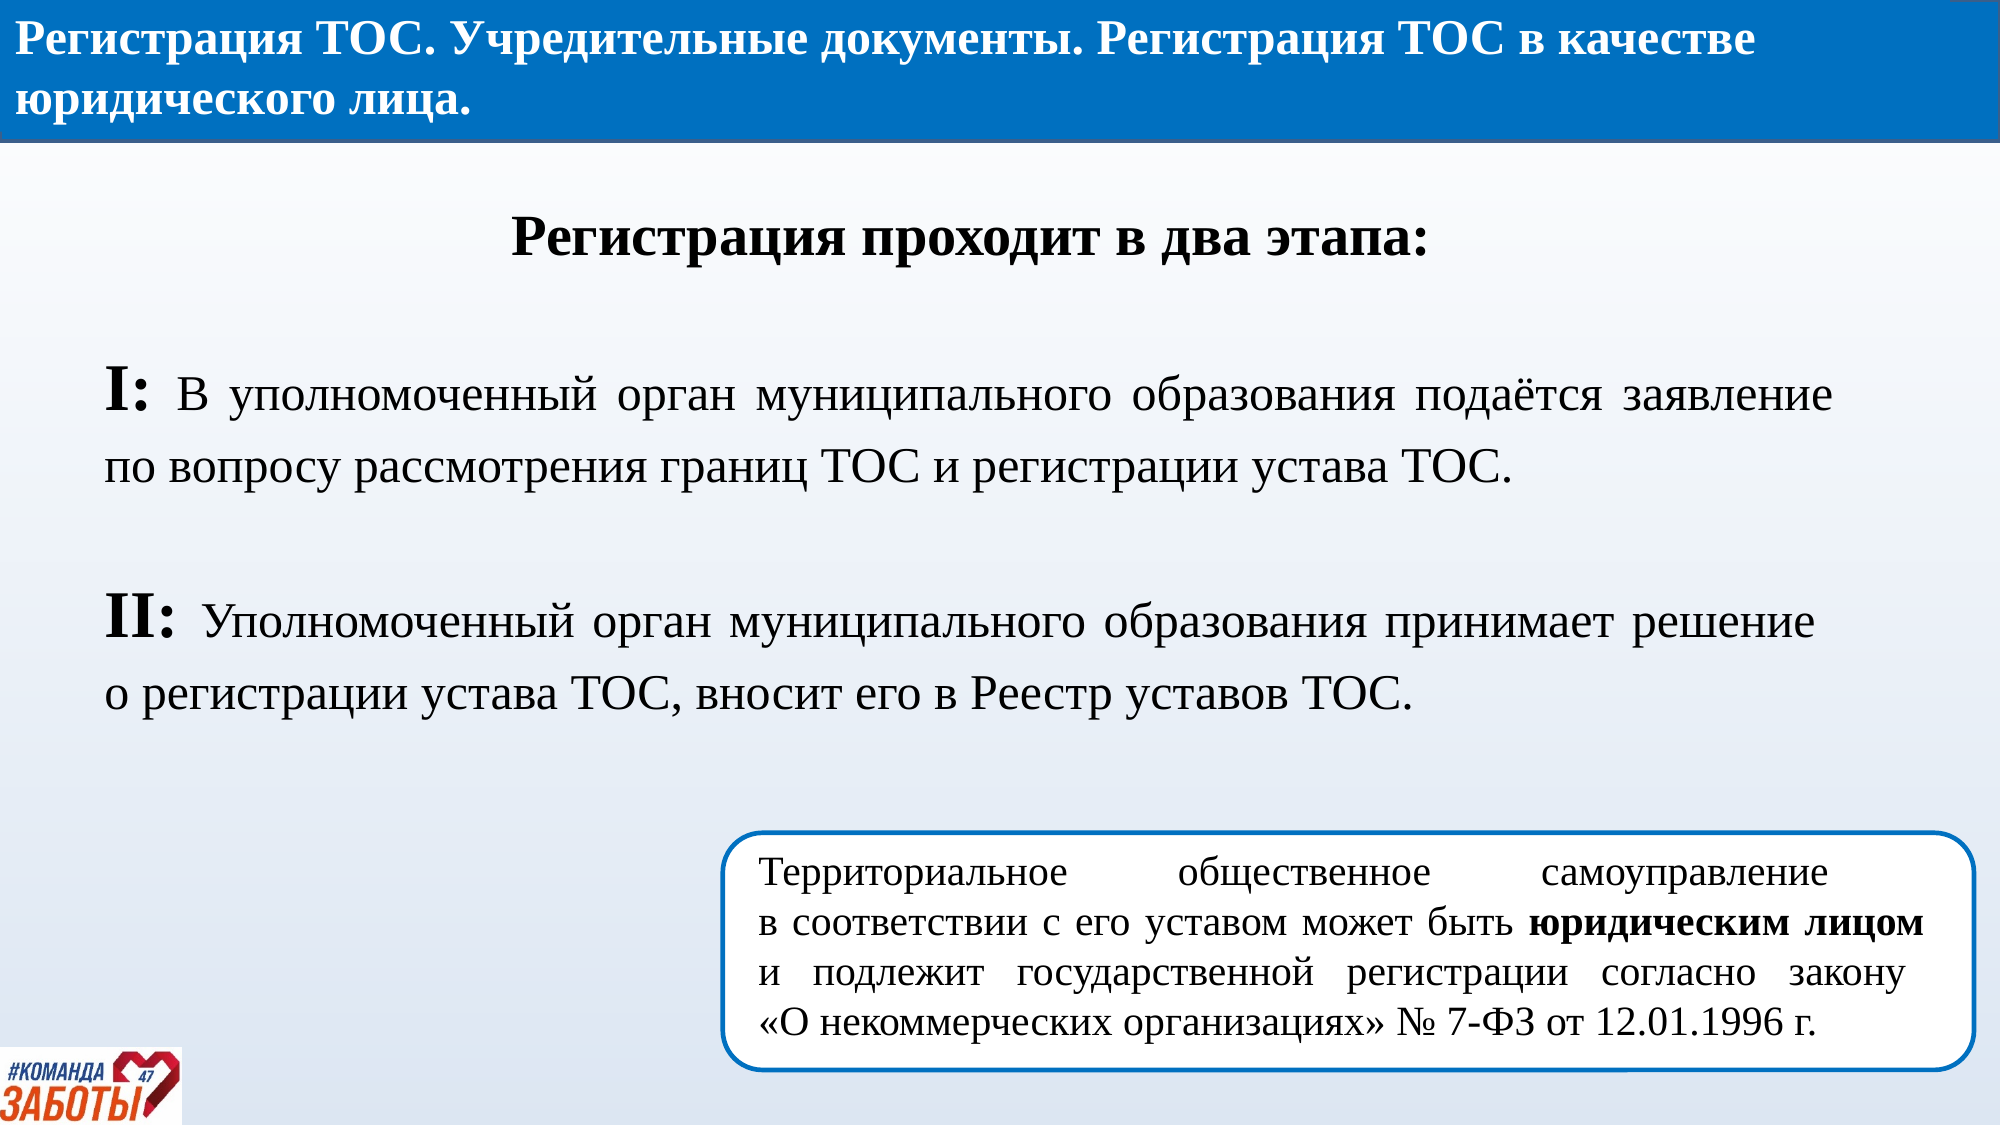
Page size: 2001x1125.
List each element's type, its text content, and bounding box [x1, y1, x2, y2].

picture [0, 1047, 182, 1125]
text_box Регистрация проходит в два этапа: [496, 189, 1535, 275]
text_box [0, 0, 2000, 142]
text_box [722, 832, 1975, 1071]
text_box II: Уполномоченный орган муниципального образования принимает решение о регистрации устава ТОС, вносит его в Реестр уставов ТОС. [89, 551, 1849, 758]
text_box I: В уполномоченный орган муниципального образования подаётся заявление по вопросу рассмотрения границ ТОС и регистрации устава ТОС. [89, 324, 1849, 531]
